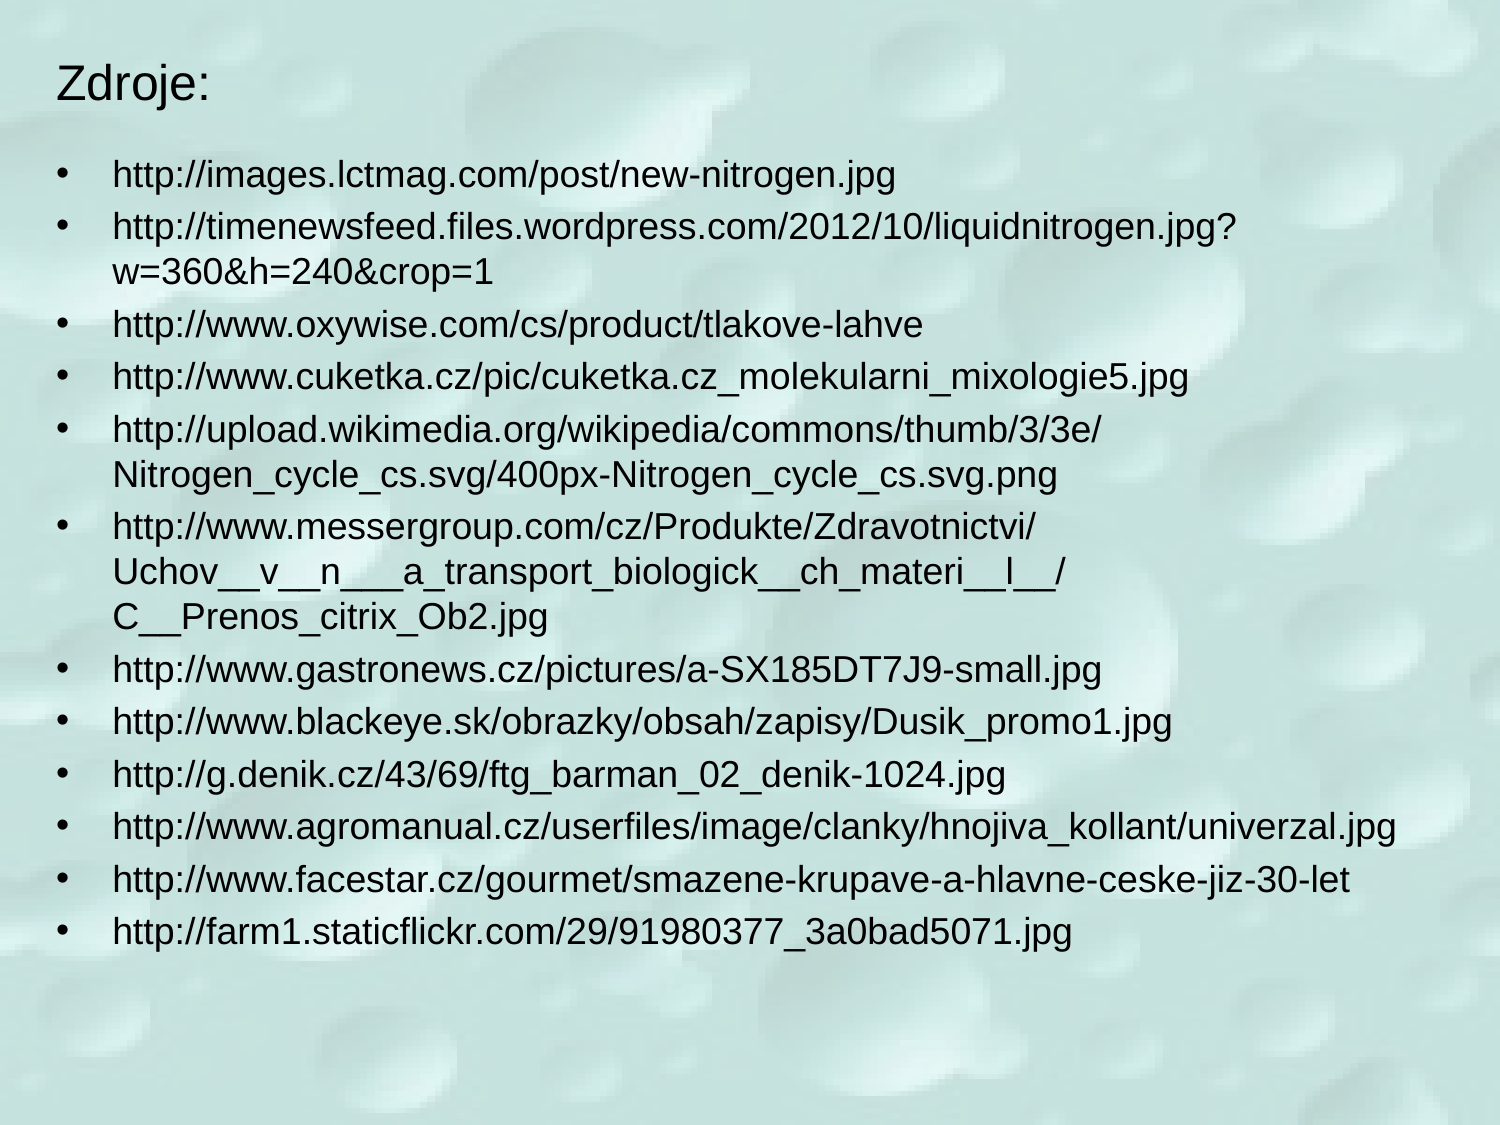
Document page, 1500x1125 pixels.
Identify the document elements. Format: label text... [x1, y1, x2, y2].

text_box Zdroje: http://images.lctmag.com/post/new-nitrogen.jpg http://timenewsfeed.files.wordpress.com/2012/10/liquidnitrogen.jpg?w=360&h=240&crop=1 http://www.oxywise.com/cs/product/tlakove-lahve http://www.cuketka.cz/pic/cuketka.cz_molekularni_mixologie5.jpg http://upload.wikimedia.org/wikipedia/commons/thumb/3/3e/Nitrogen_cycle_cs.svg/400px-Nitrogen_cycle_cs.svg.png http://www.messergroup.com/cz/Produkte/Zdravotnictvi/Uchov__v__n___a_transport_biologick__ch_materi__l__/C__Prenos_citrix_Ob2.jpg http://www.gastronews.cz/pictures/a-SX185DT7J9-small.jpg http://www.blackeye.sk/obrazky/obsah/zapisy/Dusik_promo1.jpg http://g.denik.cz/43/69/ftg_barman_02_denik-1024.jpg http://www.agromanual.cz/userfiles/image/clanky/hnojiva_kollant/univerzal.jpg http://www.facestar.cz/gourmet/smazene-krupave-a-hlavne-ceske-jiz-30-let http://farm1.staticflickr.com/29/91980377_3a0bad5071.jpg [41, 42, 1447, 960]
